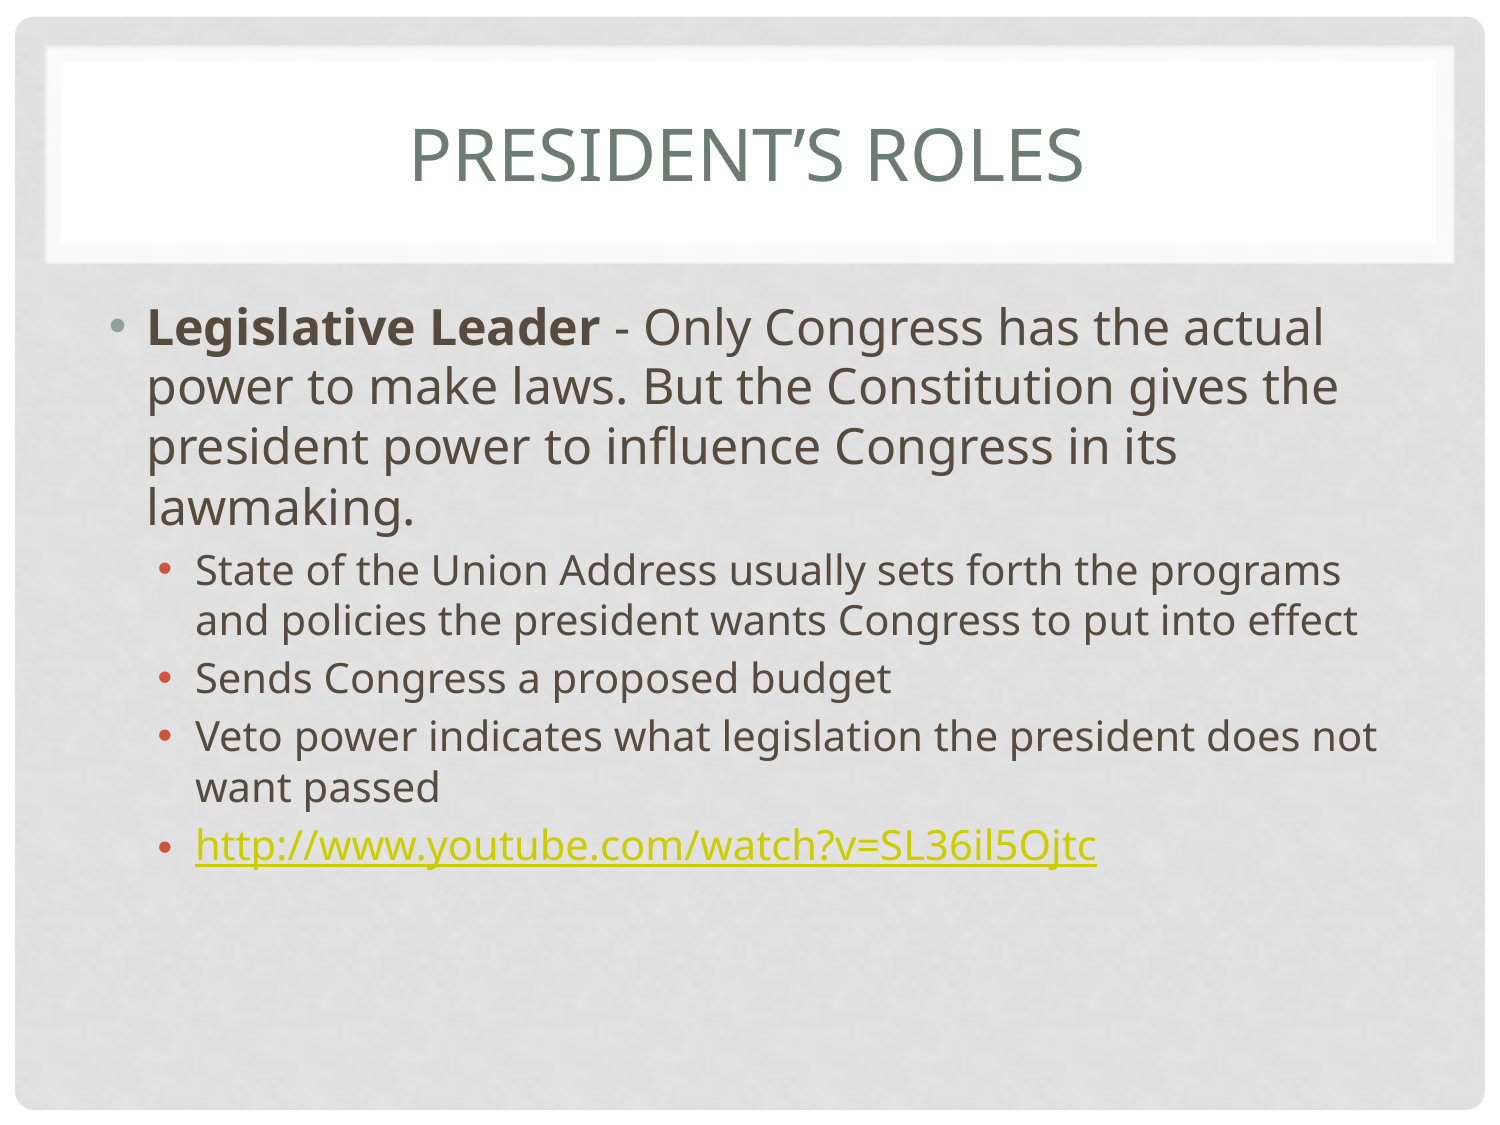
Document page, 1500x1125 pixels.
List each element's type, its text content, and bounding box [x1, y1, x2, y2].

list Legislative Leader - Only Congress has the actual power to make laws. But the Constitution gives the president power to influence Congress in its lawmaking. State of the Union Address usually sets forth the programs and policies the president wants Congress to put into effect Sends Congress a proposed budget Veto power indicates what legislation the president does not want passed http://www.youtube.com/watch?v=SL36il5Ojtc [75, 287, 1425, 1100]
title President’s Roles [69, 66, 1425, 238]
